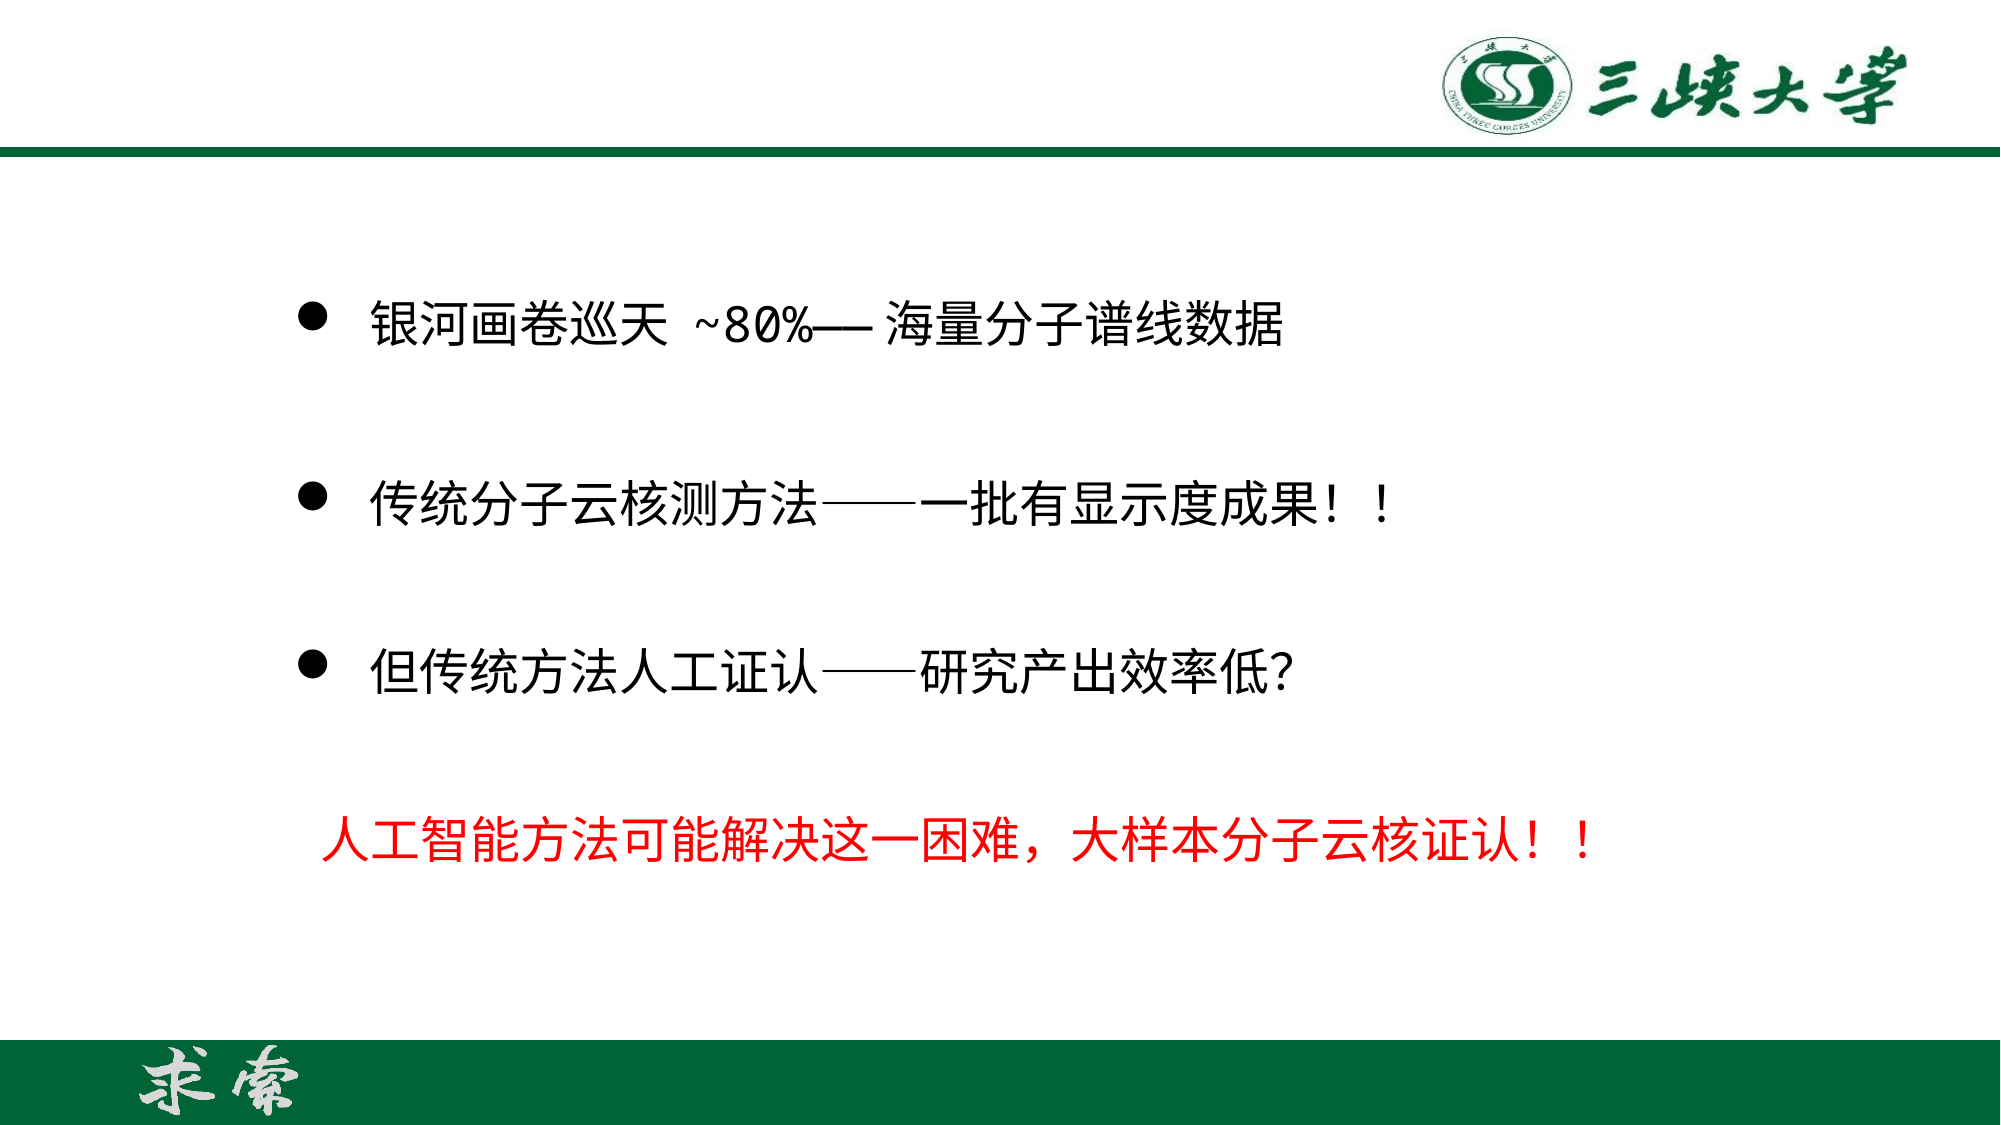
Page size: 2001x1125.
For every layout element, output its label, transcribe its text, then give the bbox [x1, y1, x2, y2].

picture [1821, 29, 1908, 143]
picture [1585, 29, 1640, 143]
picture [1441, 29, 1575, 143]
picture [1650, 29, 1742, 143]
picture [1752, 29, 1810, 143]
text_box 银河画卷巡天 ~80%——海量分子谱线数据 传统分子云核测方法——一批有显示度成果！！ 但传统方法人工证认——研究产出效率低？ 人工智能方法可能解决这一困难，大样本分子云核证认！！ [279, 255, 1662, 966]
